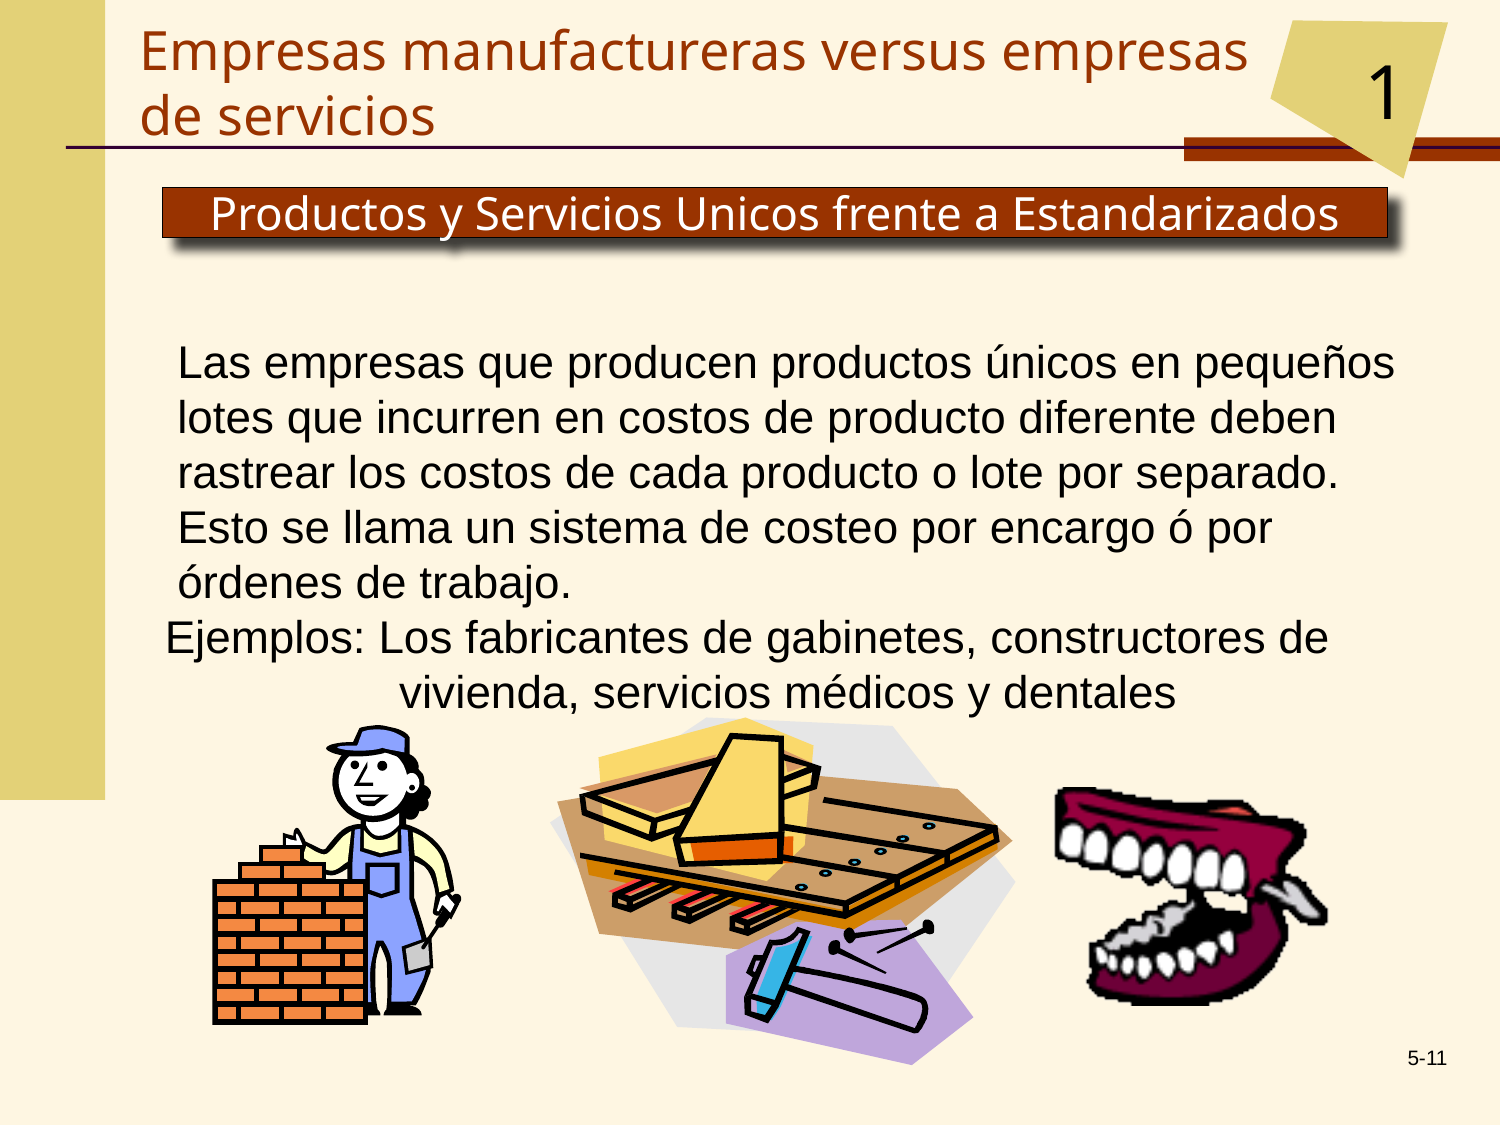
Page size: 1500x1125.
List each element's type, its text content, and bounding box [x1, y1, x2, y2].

text_box Ejemplos: Los fabricantes de gabinetes, constructores de vivienda, servicios médicos y dentales [150, 599, 1388, 725]
picture [1049, 787, 1351, 1007]
picture [549, 712, 1021, 1071]
picture [212, 724, 463, 1025]
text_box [1278, 0, 1438, 162]
text_box Las empresas que producen productos únicos en pequeños lotes que incurren en costos de producto diferente deben rastrear los costos de cada producto o lote por separado. Esto se llama un sistema de costeo por encargo ó por órdenes de trabajo. [162, 324, 1413, 615]
text_box Empresas manufactureras versus empresas de servicios [125, 37, 1273, 125]
slide_number 5-11 [1350, 1037, 1463, 1063]
text_box Productos y Servicios Unicos frente a Estandarizados [162, 187, 1388, 238]
